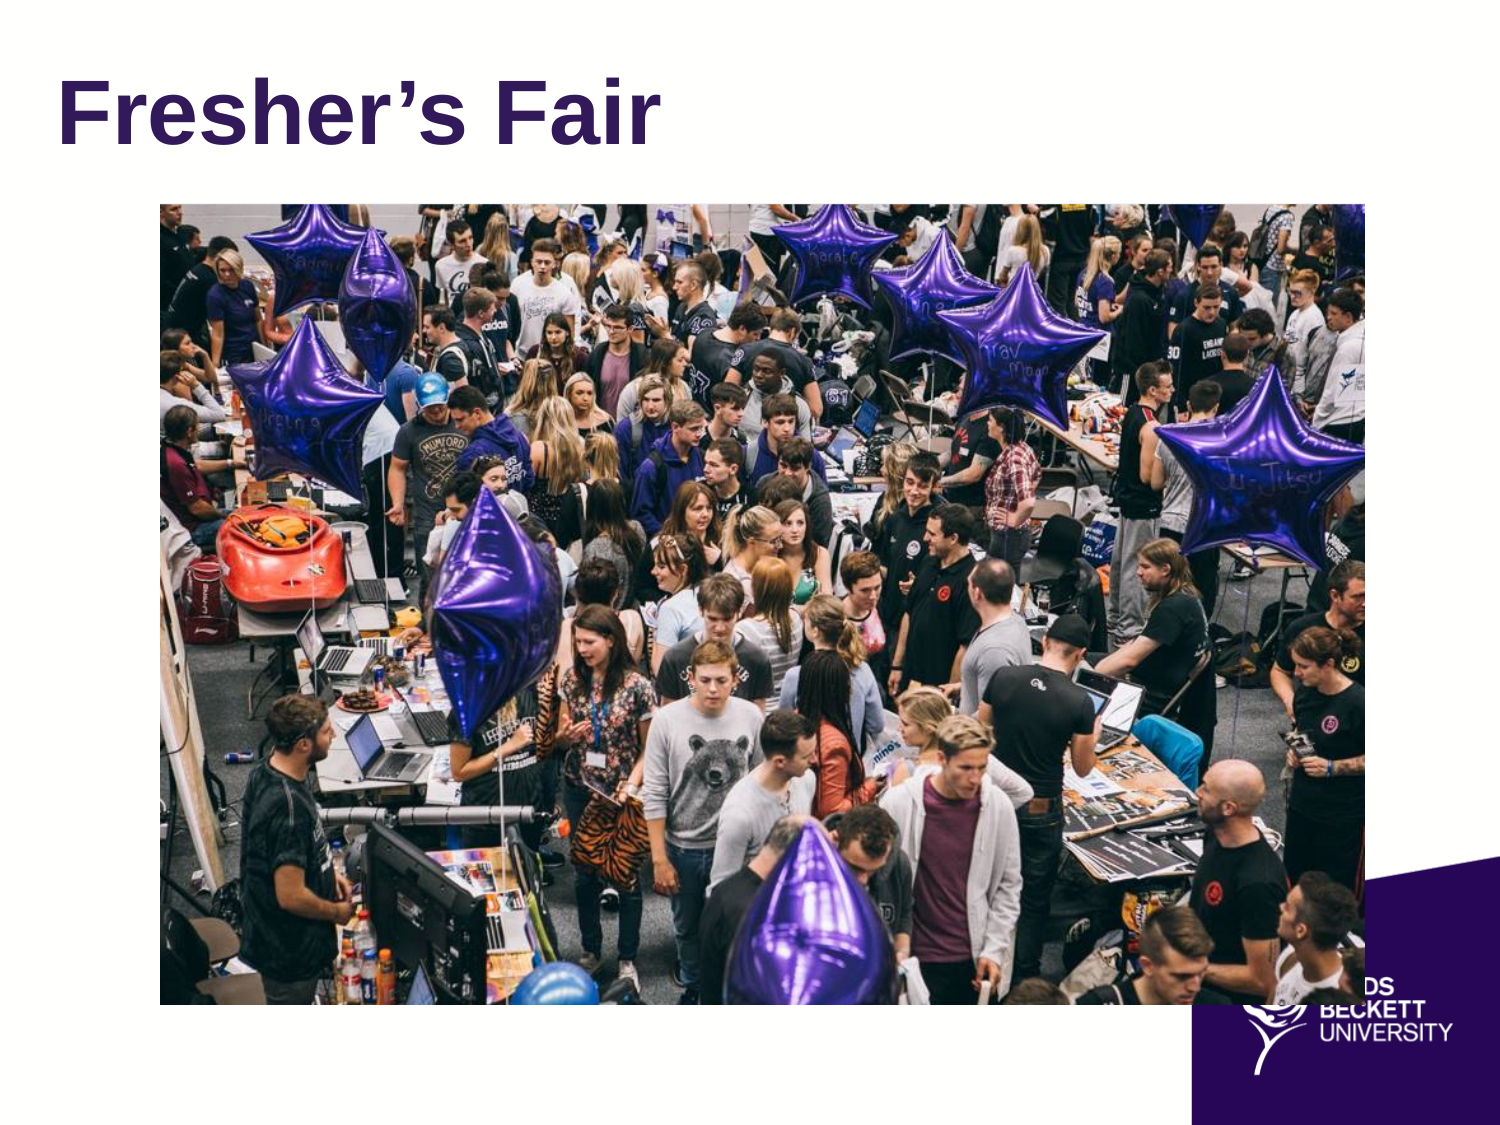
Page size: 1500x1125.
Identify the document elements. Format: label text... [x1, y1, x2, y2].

picture [0, 0, 1500, 1125]
title Fresher’s Fair [41, 45, 1415, 233]
